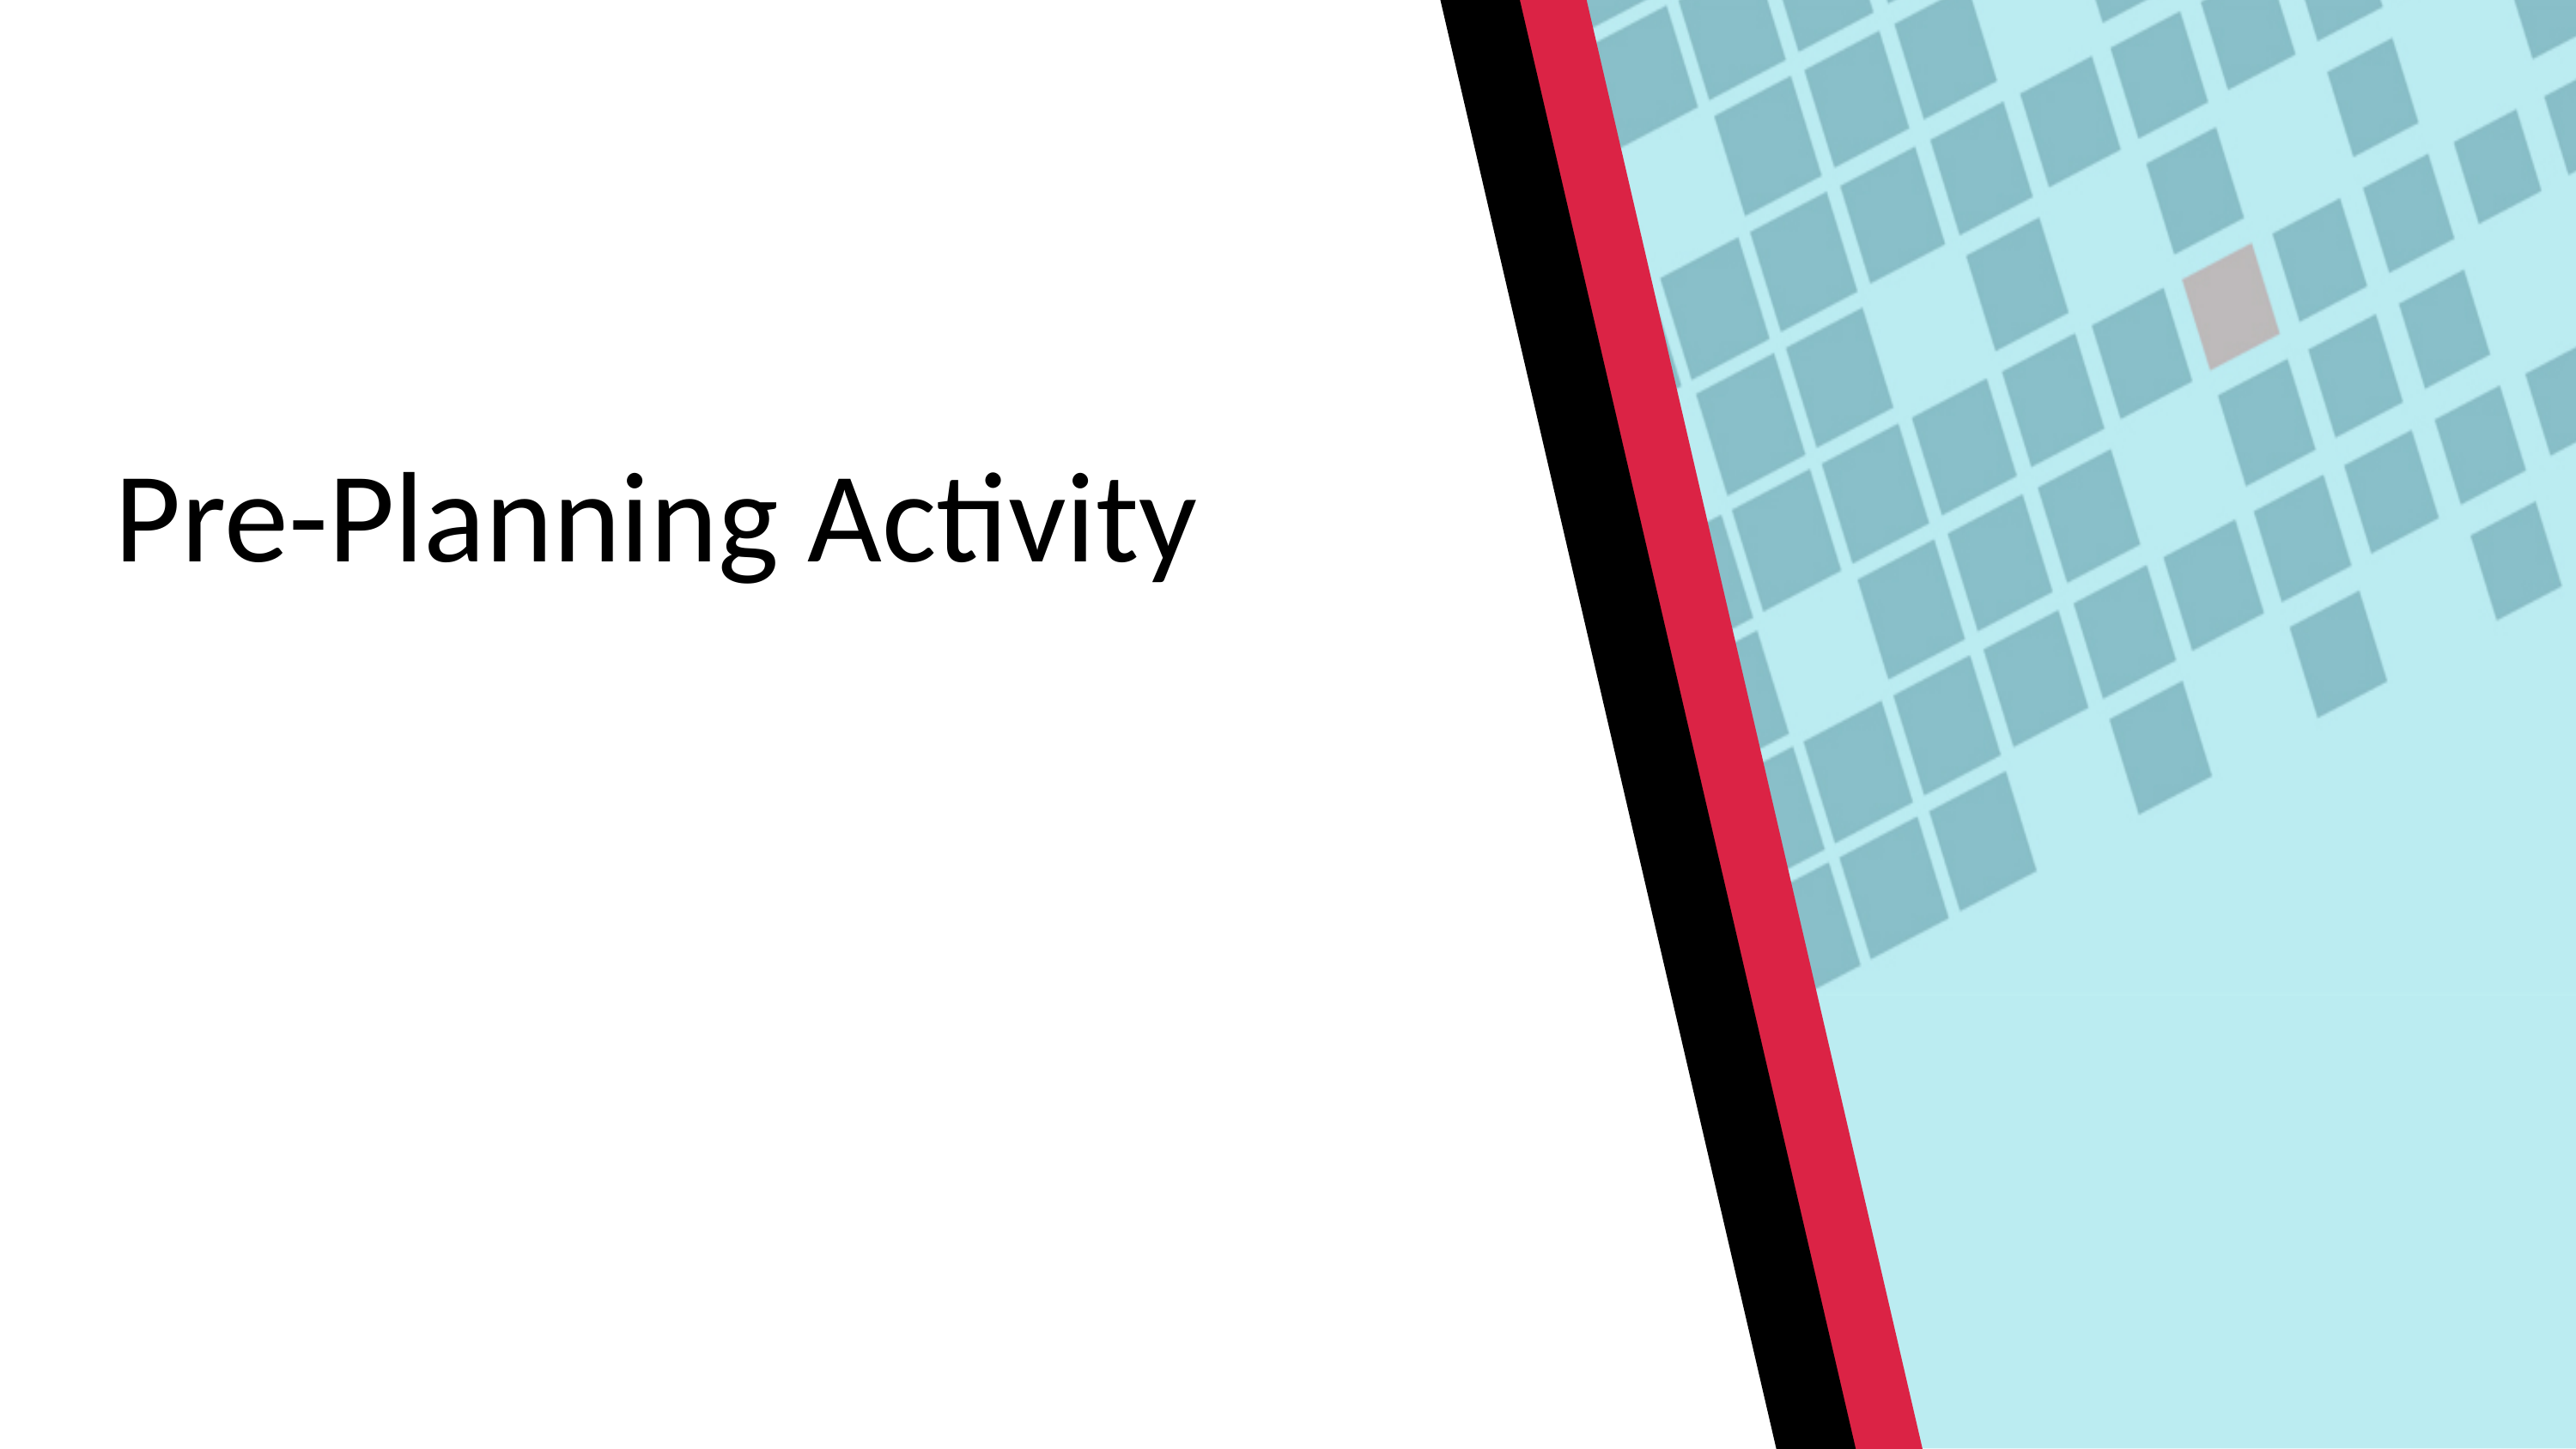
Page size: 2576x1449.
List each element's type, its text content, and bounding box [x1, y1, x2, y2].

picture [1587, 0, 2576, 996]
title Pre-Planning Activity [101, 349, 1578, 671]
